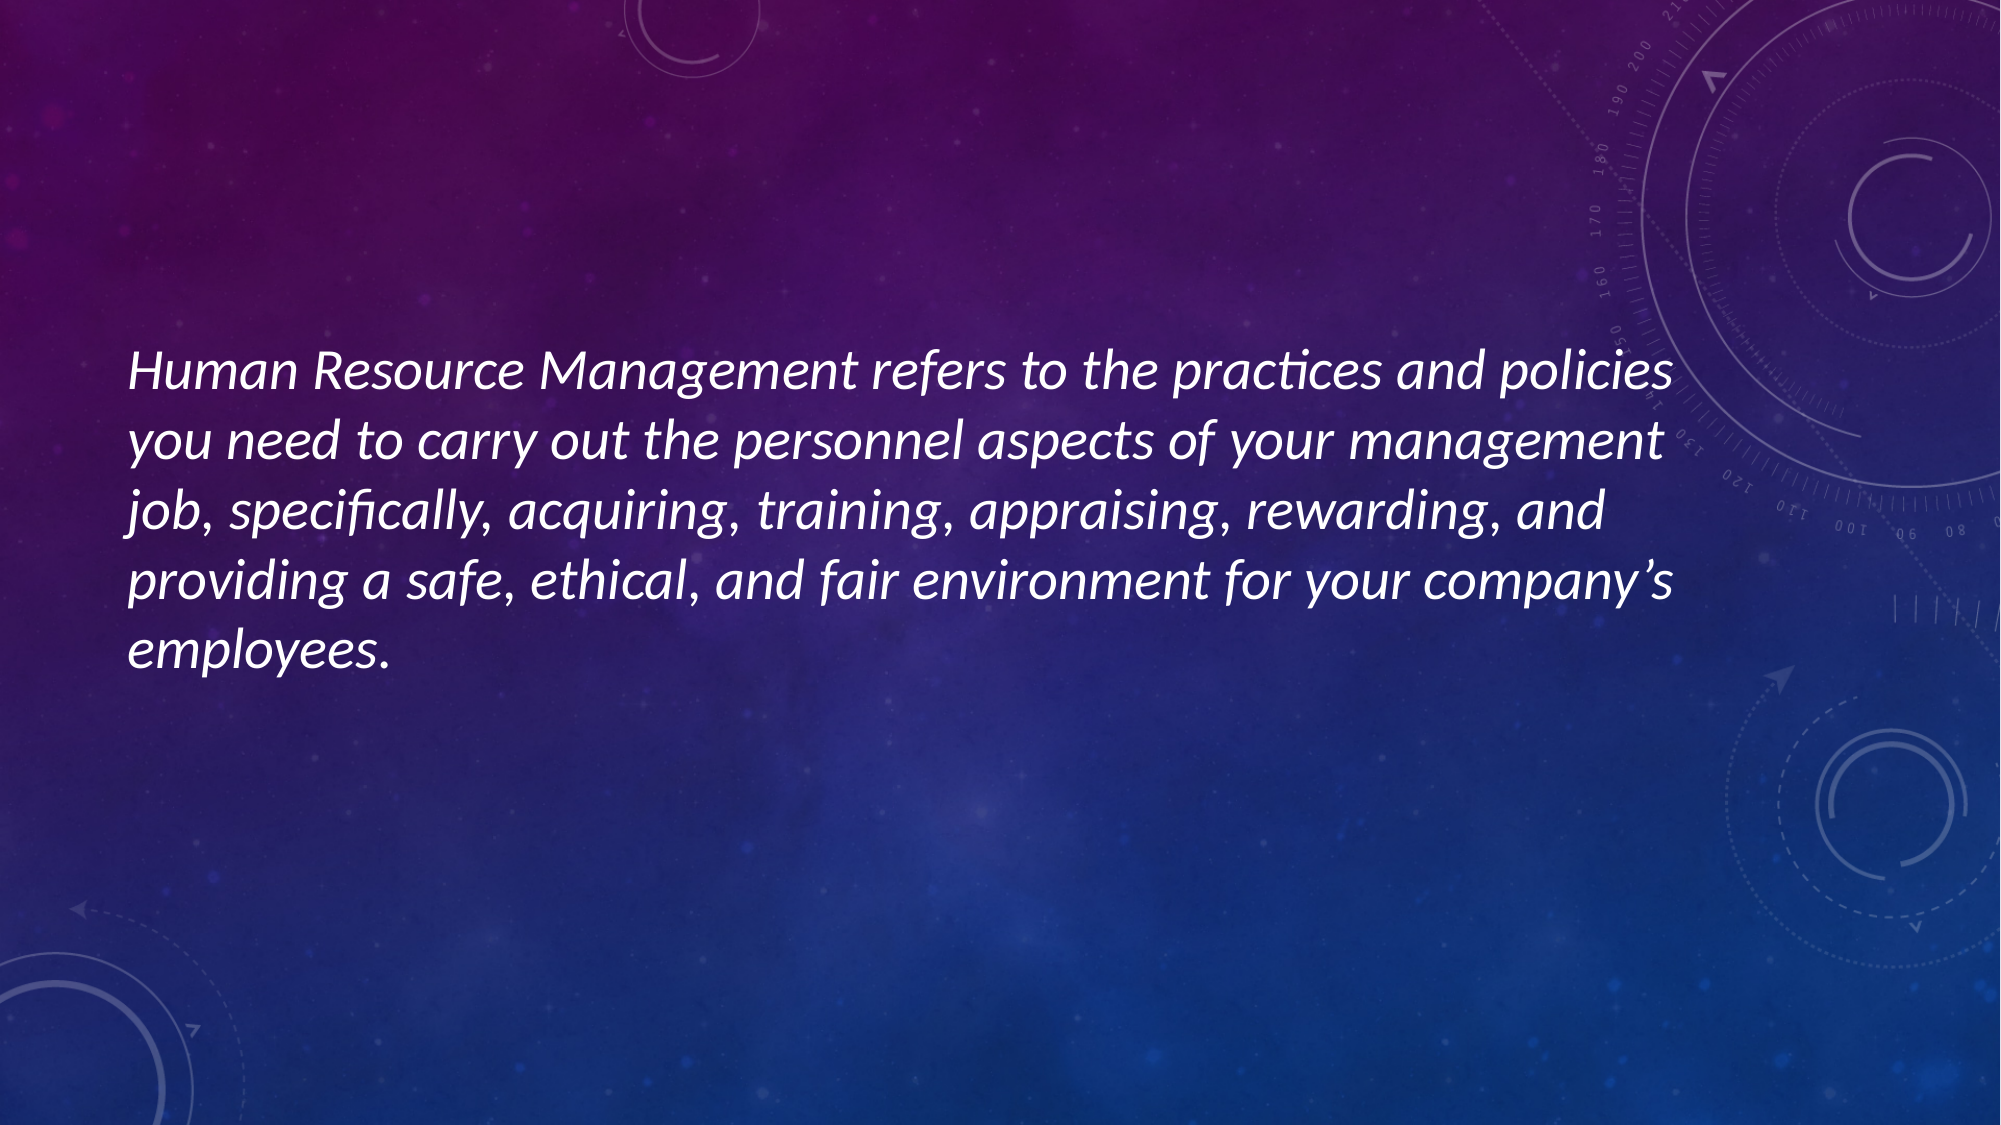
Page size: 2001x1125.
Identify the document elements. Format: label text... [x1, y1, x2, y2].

picture [0, 0, 2001, 1125]
list Human Resource Management refers to the practices and policies you need to carry out the personnel aspects of your management job, specifically, acquiring, training, appraising, rewarding, and providing a safe, ethical, and fair environment for your company’s employees. [112, 205, 1775, 806]
